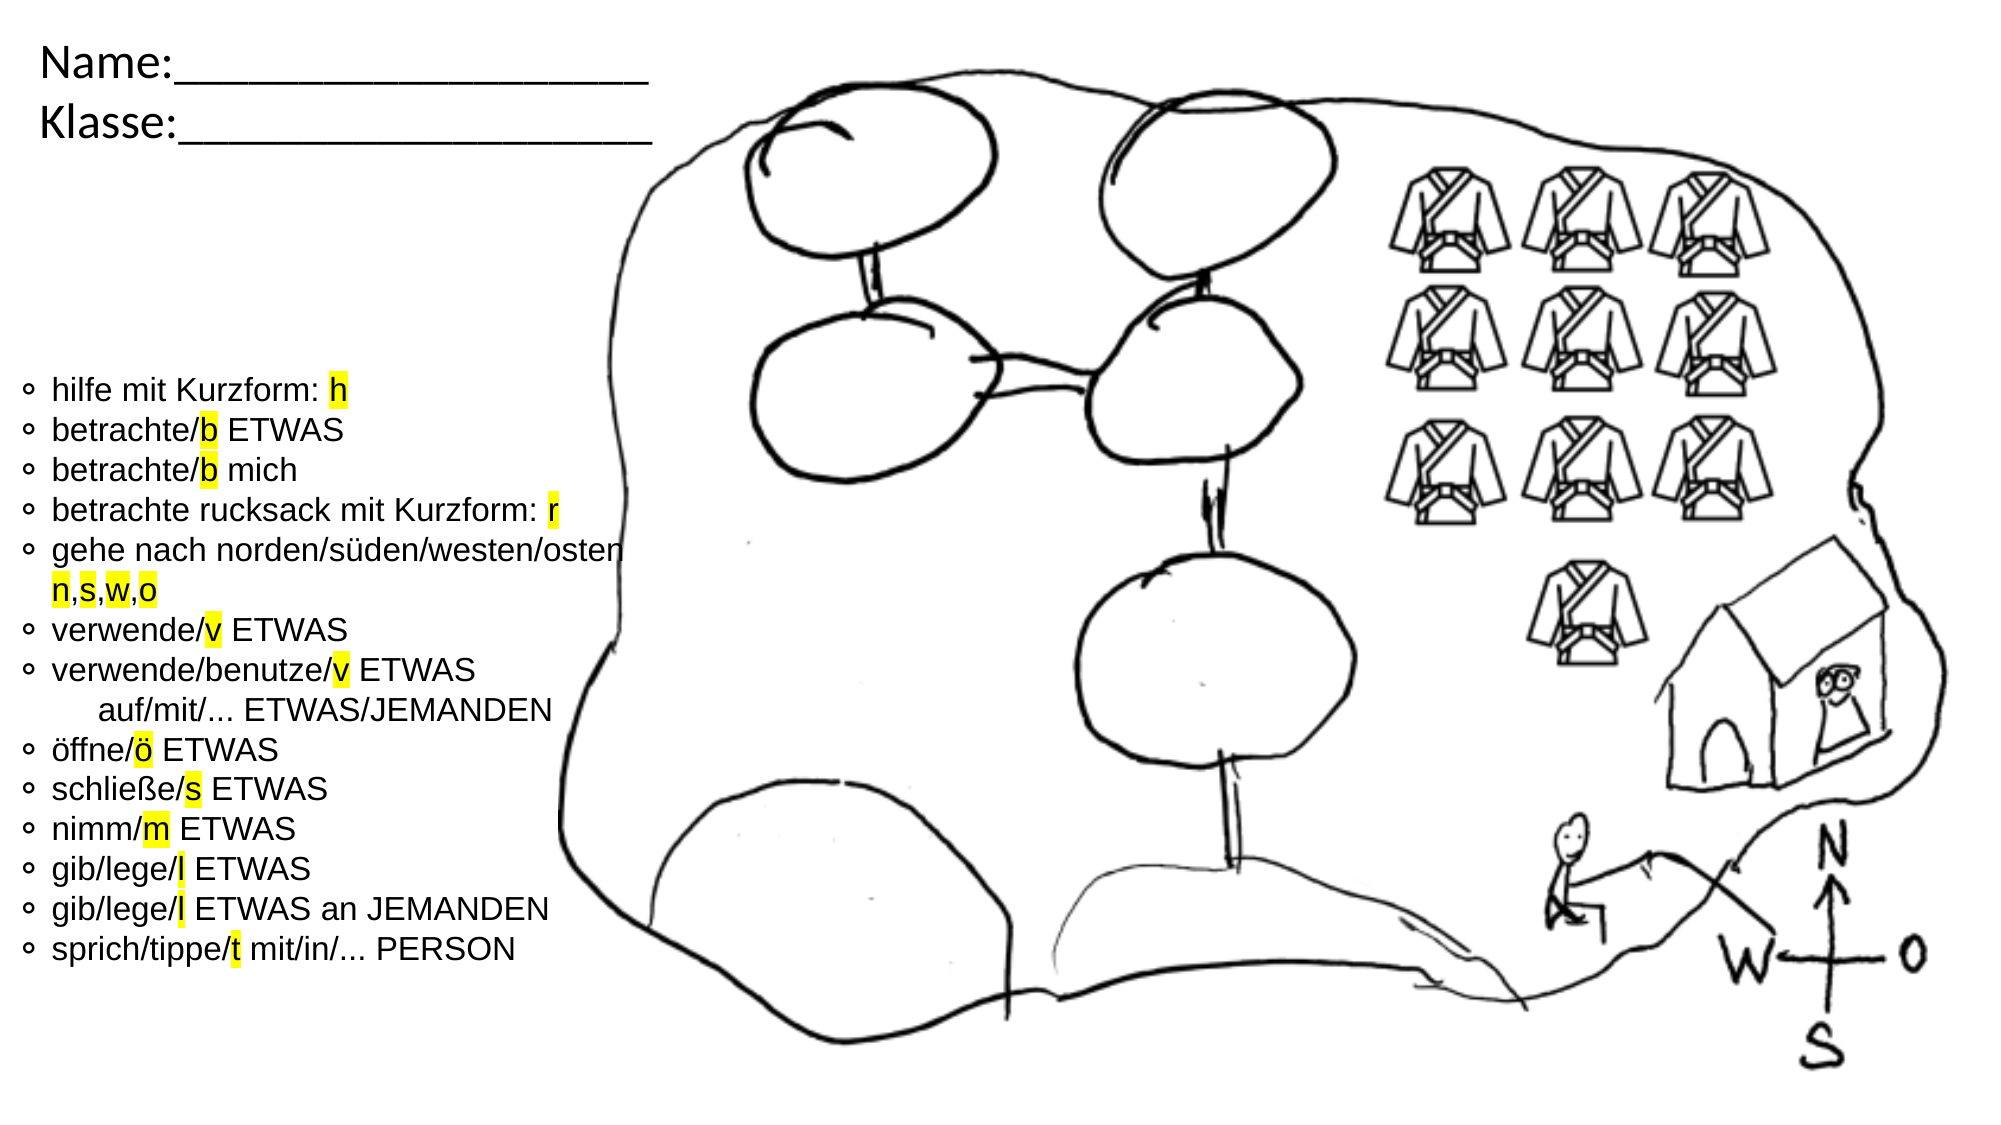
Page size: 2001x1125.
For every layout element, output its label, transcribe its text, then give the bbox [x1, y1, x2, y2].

picture [558, 27, 1966, 1081]
text_box Name:___________________ Klasse:___________________ [24, 21, 669, 217]
text_box ⚬ hilfe mit Kurzform: h ⚬ betrachte/b ETWAS ⚬ betrachte/b mich ⚬ betrachte rucksack mit Kurzform: r ⚬ gehe nach norden/süden/westen/osten n,s,w,o ⚬ verwende/v ETWAS ⚬ verwende/benutze/v ETWAS auf/mit/... ETWAS/JEMANDEN ⚬ öffne/ö ETWAS ⚬ schließe/s ETWAS ⚬ nimm/m ETWAS ⚬ gib/lege/l ETWAS ⚬ gib/lege/l ETWAS an JEMANDEN ⚬ sprich/tippe/t mit/in/... PERSON [0, 361, 558, 975]
